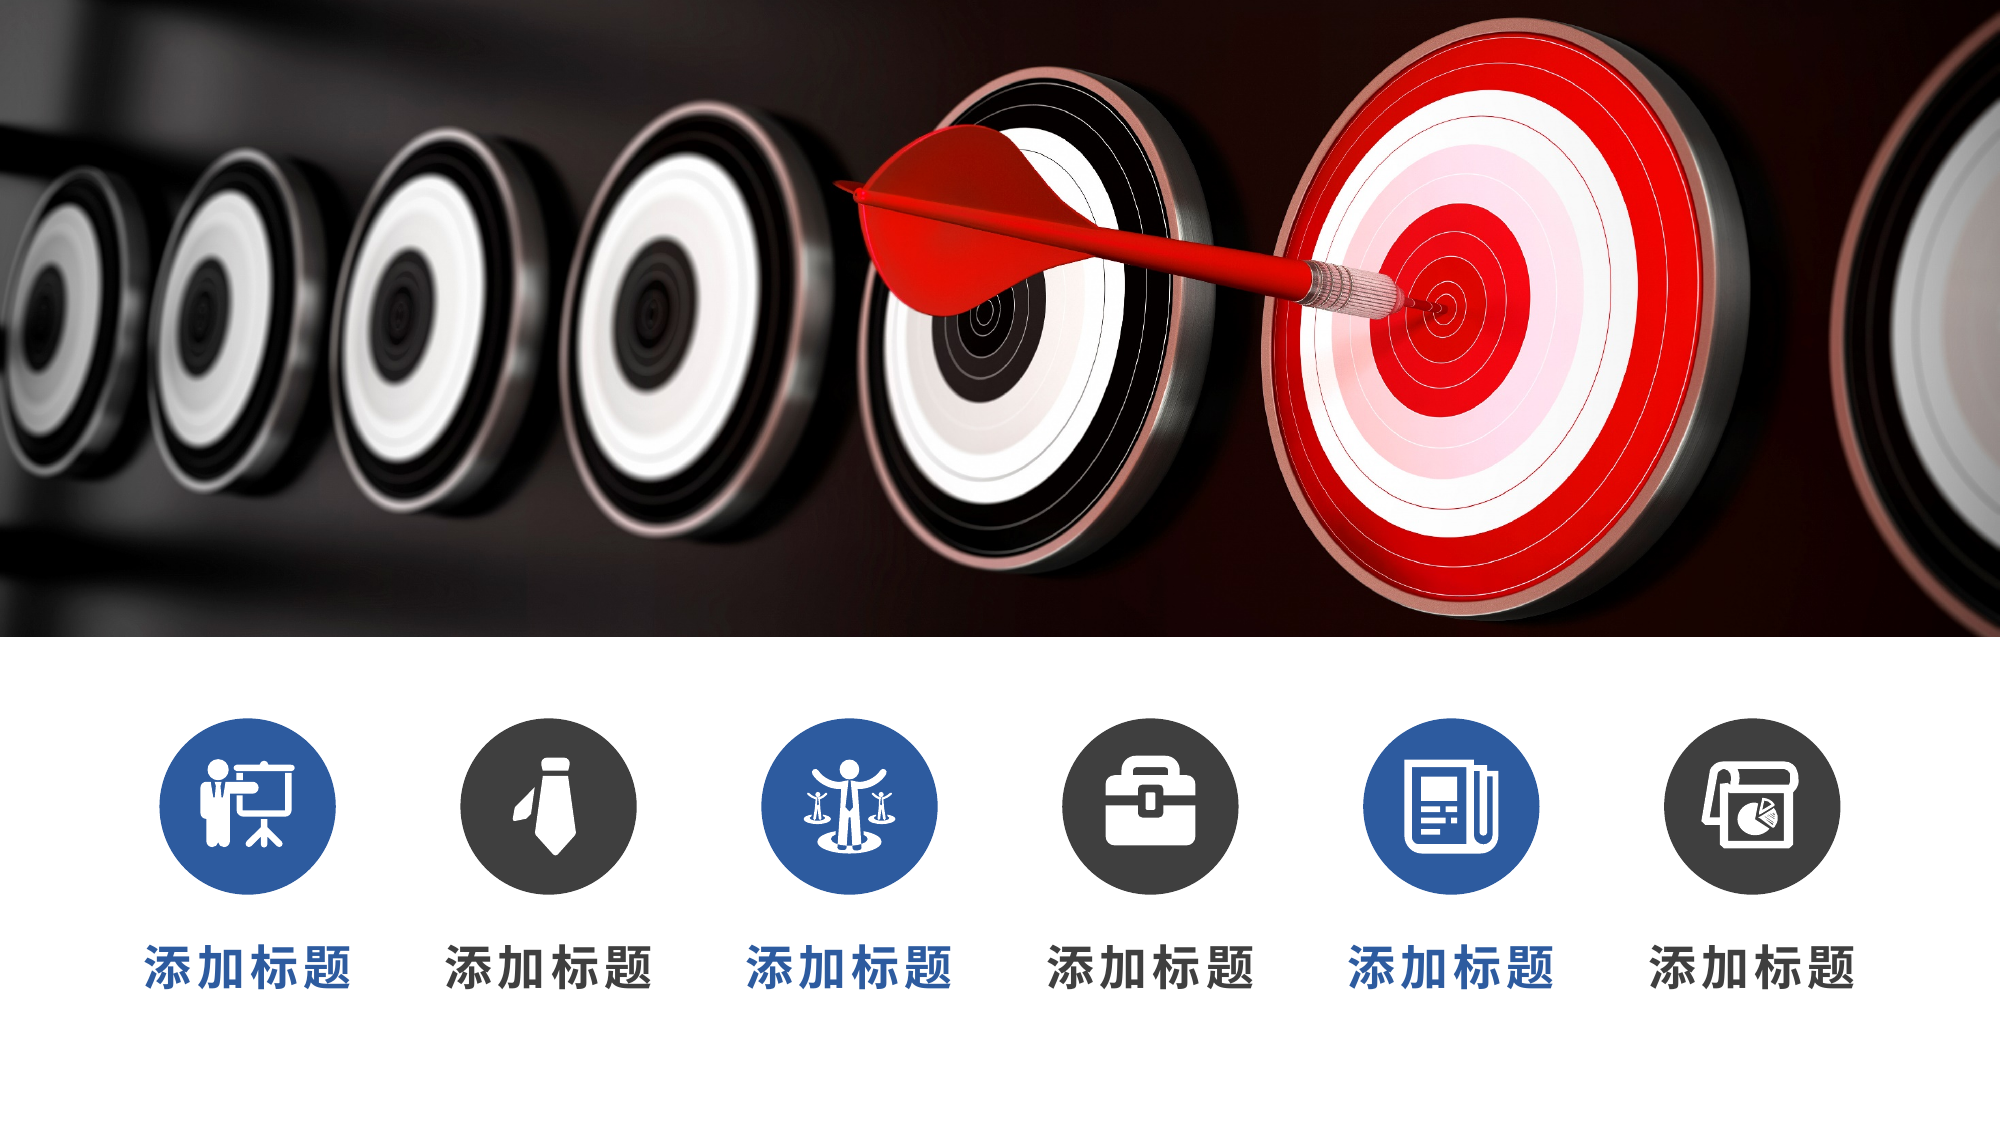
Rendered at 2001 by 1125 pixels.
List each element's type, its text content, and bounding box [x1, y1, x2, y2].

text_box [1105, 805, 1196, 846]
text_box [200, 759, 295, 848]
text_box 添加标题 [1332, 930, 1570, 1003]
text_box [760, 717, 939, 896]
text_box 添加标题 [730, 930, 969, 1003]
text_box [158, 717, 337, 896]
text_box [512, 787, 535, 821]
text_box 添加标题 [128, 930, 367, 1003]
text_box [811, 759, 887, 854]
text_box [1061, 717, 1240, 896]
text_box [534, 775, 576, 856]
text_box [541, 757, 570, 771]
text_box 添加标题 [1031, 930, 1270, 1003]
text_box [803, 791, 831, 825]
text_box [459, 717, 638, 896]
text_box 添加标题 [1633, 930, 1871, 1003]
text_box 添加标题 [429, 930, 668, 1003]
text_box [868, 791, 896, 825]
picture [0, 0, 2000, 637]
text_box [1105, 755, 1196, 796]
text_box [1145, 792, 1156, 810]
text_box [1663, 717, 1842, 896]
text_box [1404, 759, 1499, 854]
text_box [1701, 761, 1799, 849]
text_box [1362, 717, 1541, 896]
